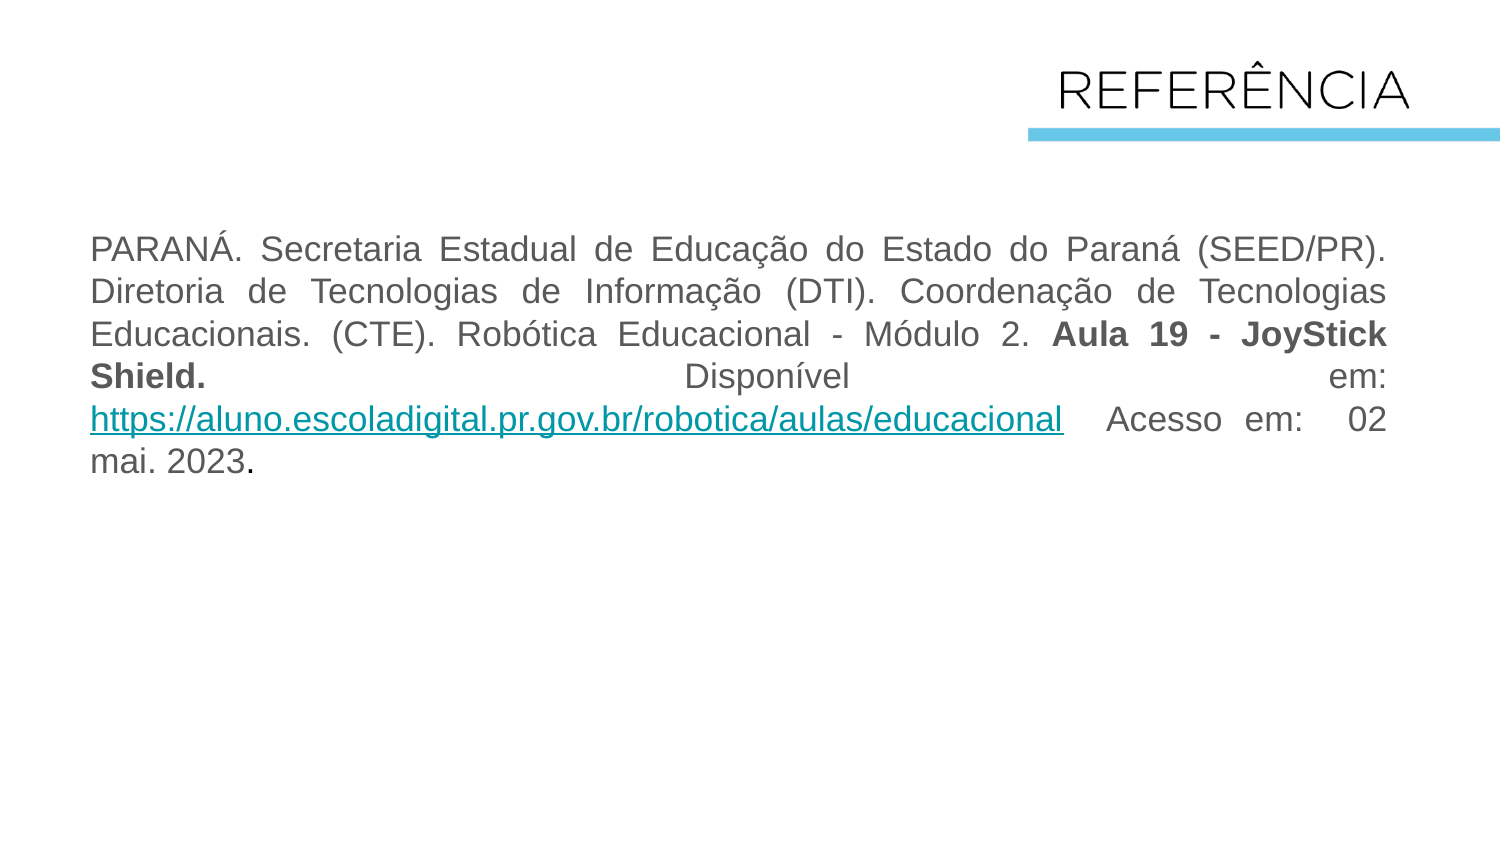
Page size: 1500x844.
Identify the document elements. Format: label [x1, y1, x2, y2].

picture [74, 5, 1500, 800]
